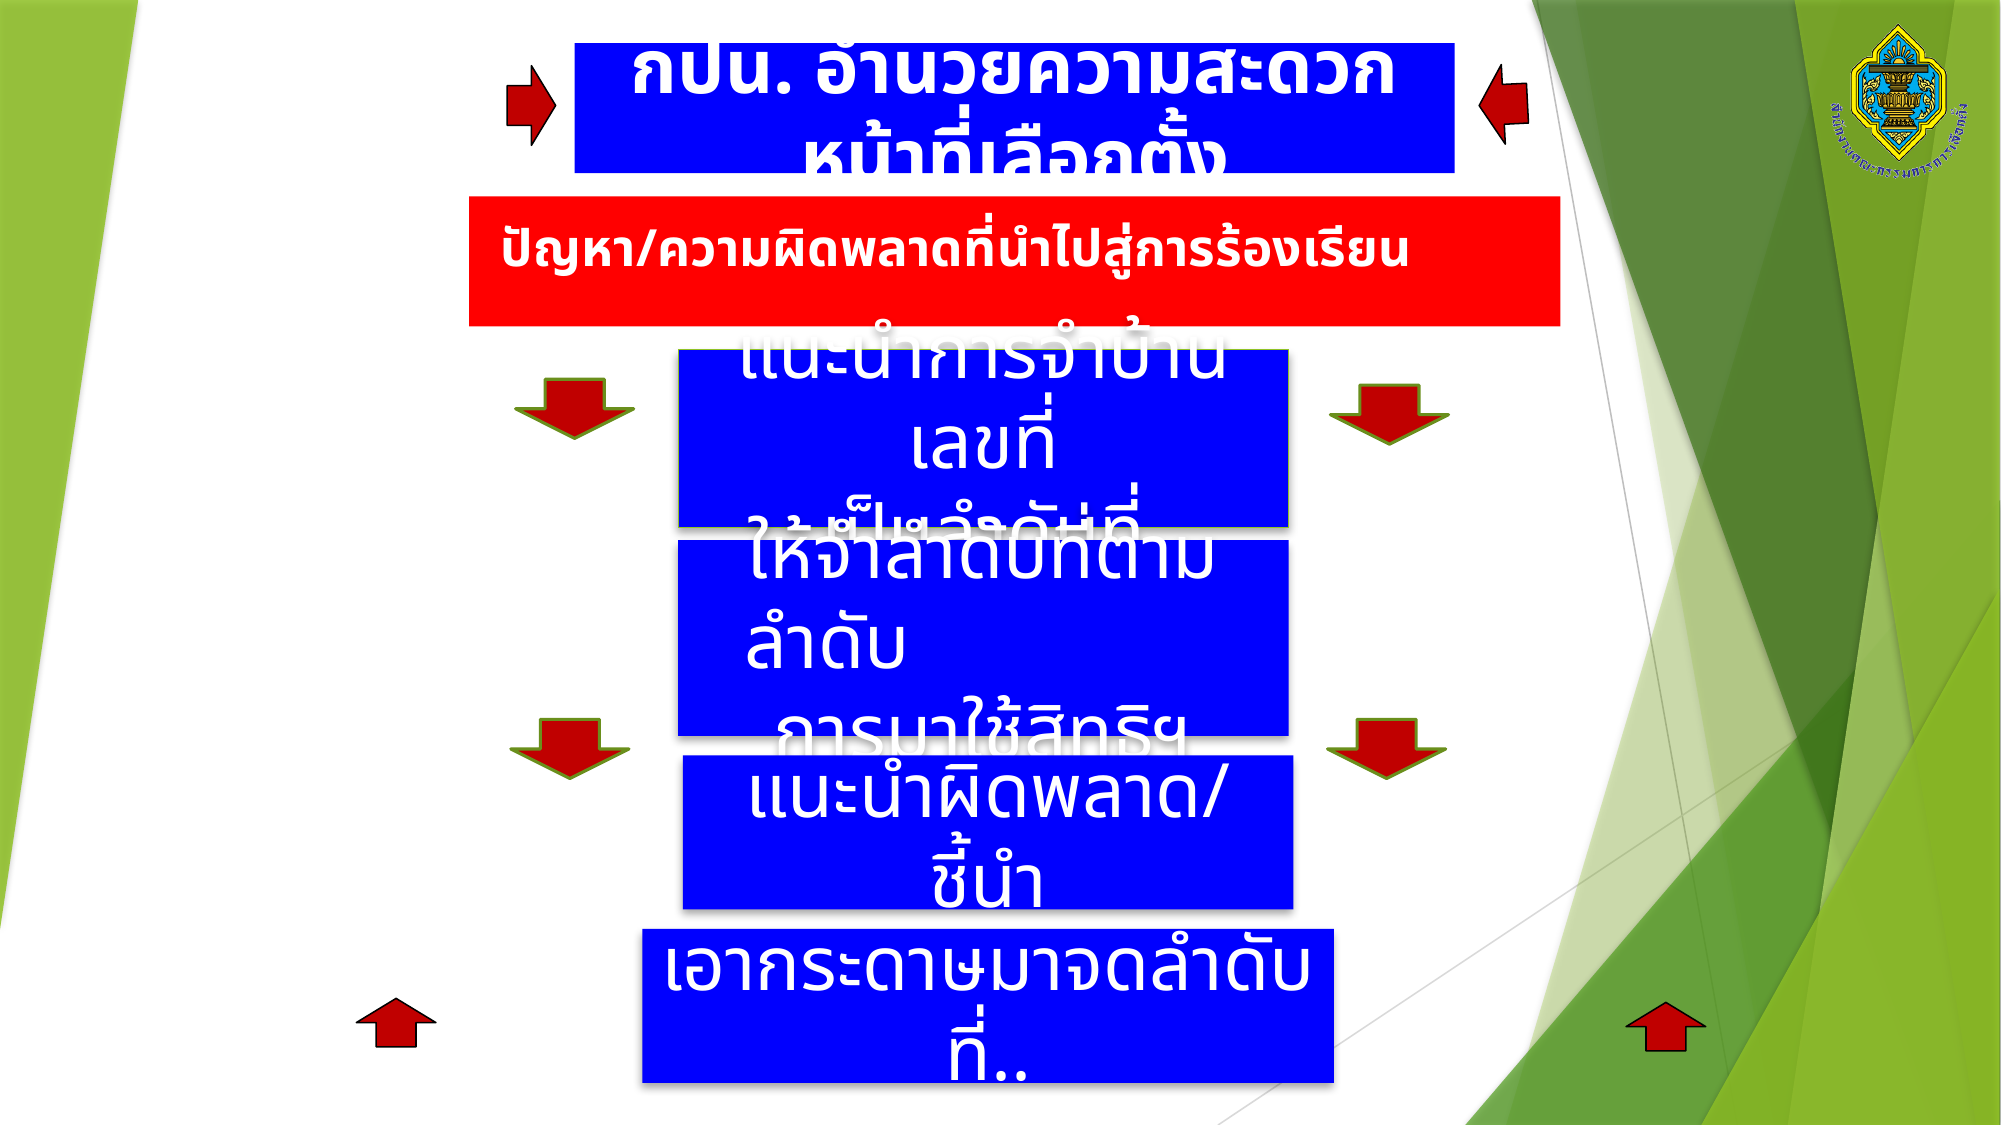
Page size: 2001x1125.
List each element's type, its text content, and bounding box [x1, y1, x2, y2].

text_box แนะนำการจำบ้านเลขที่ เป็นลำดับที่ [678, 349, 1289, 528]
picture [1817, 12, 1984, 191]
text_box แนะนำผิดพลาด/ชี้นำ [682, 755, 1294, 910]
text_box [1328, 383, 1451, 446]
text_box เอากระดาษมาจดลำดับที่.. [642, 928, 1334, 1083]
text_box [507, 65, 556, 146]
text_box [356, 998, 436, 1047]
text_box [509, 717, 631, 780]
text_box [1626, 1002, 1706, 1051]
text_box [1326, 717, 1448, 780]
text_box [1479, 64, 1529, 145]
text_box ให้จำลำดับที่ตามลำดับ การมาใช้สิทธิฯ [678, 540, 1289, 736]
title ปัญหา/ความผิดพลาดที่นำไปสู่การร้องเรียน [469, 196, 1561, 327]
text_box กปน. อำนวยความสะดวกหน้าที่เลือกตั้ง [574, 43, 1455, 174]
text_box [514, 377, 636, 440]
